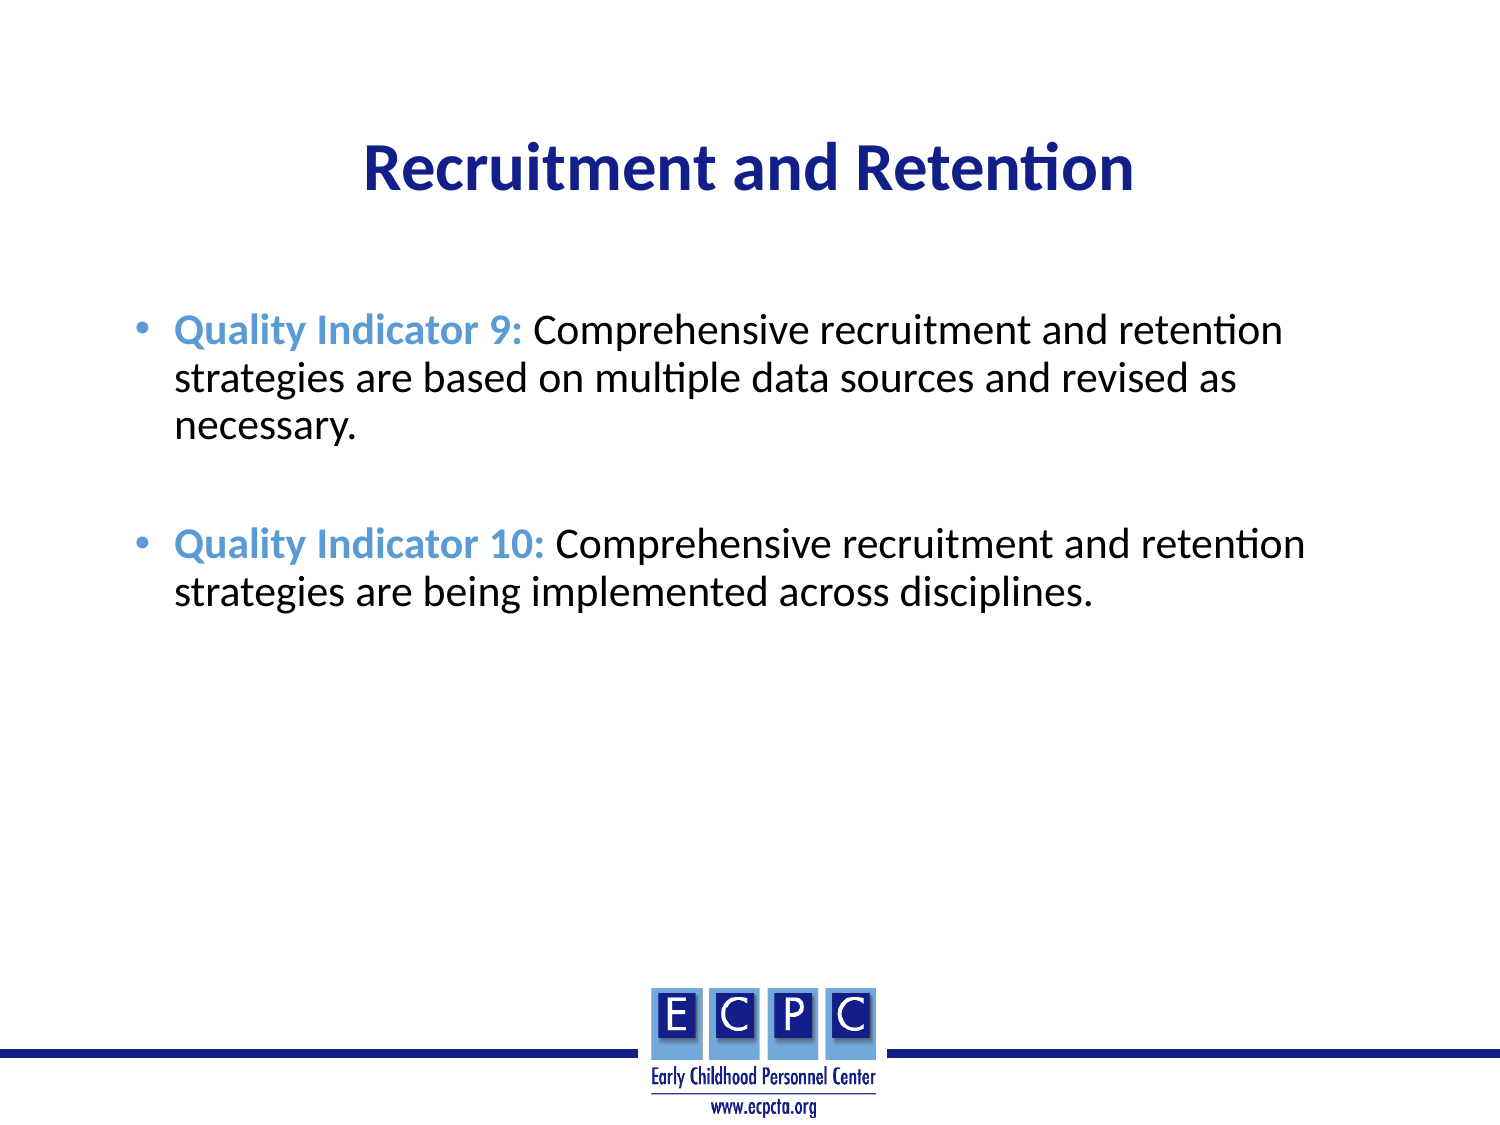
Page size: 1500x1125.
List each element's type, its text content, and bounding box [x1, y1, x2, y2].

list Quality Indicator 9: Comprehensive recruitment and retention strategies are based on multiple data sources and revised as necessary. Quality Indicator 10: Comprehensive recruitment and retention strategies are being implemented across disciplines. [103, 299, 1397, 1014]
picture [651, 1014, 876, 1118]
title Recruitment and Retention [103, 59, 1397, 278]
